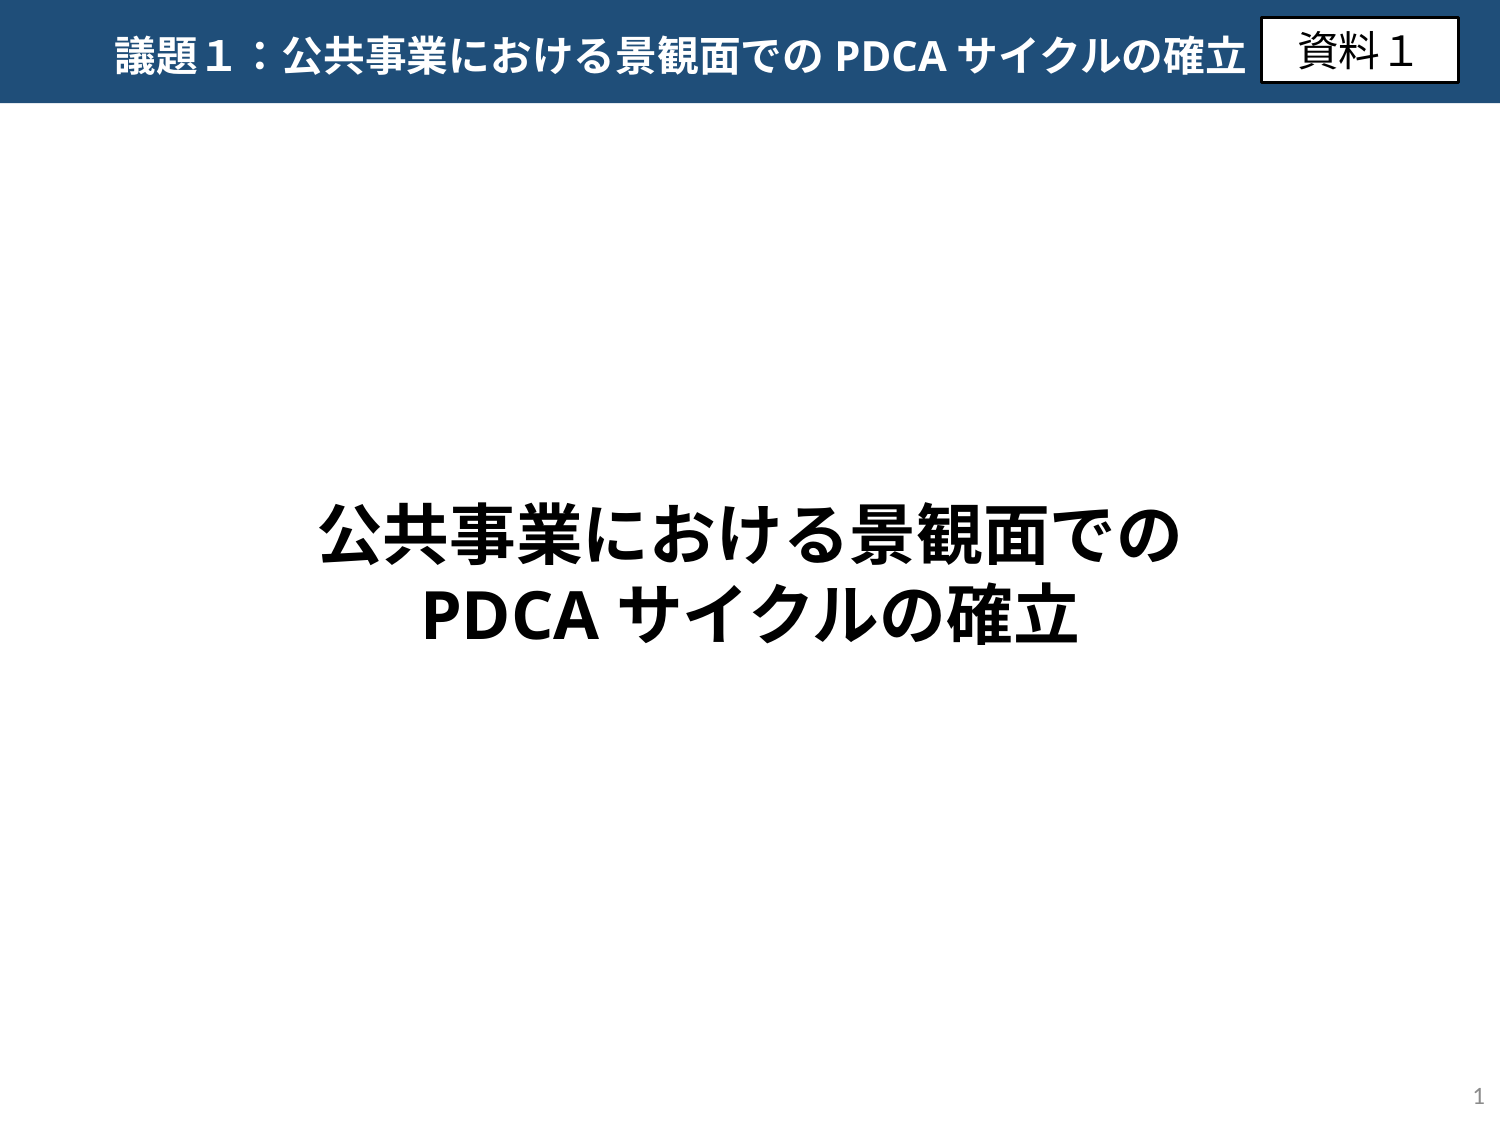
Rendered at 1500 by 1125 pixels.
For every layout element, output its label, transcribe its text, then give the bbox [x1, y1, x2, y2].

text_box 公共事業における景観面での PDCAサイクルの確立 [301, 485, 1199, 661]
slide_number 1 [1162, 1065, 1500, 1125]
text_box 議題１：公共事業における景観面でのPDCAサイクルの確立 [0, 0, 1500, 104]
text_box 資料１ [1261, 17, 1459, 83]
